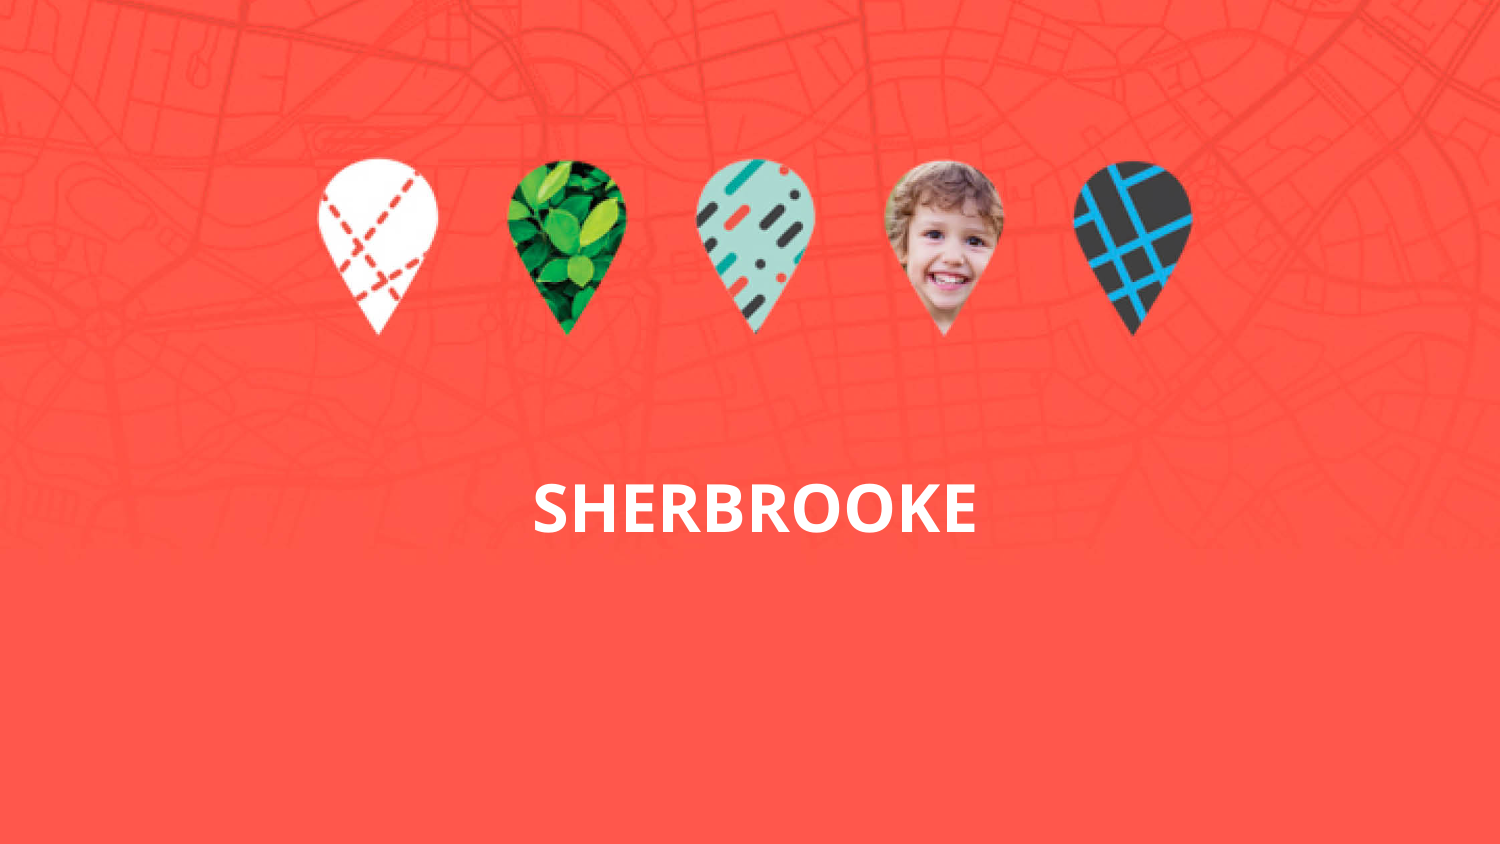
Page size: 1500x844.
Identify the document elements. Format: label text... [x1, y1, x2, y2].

picture [0, 0, 1500, 844]
title Sherbrooke [118, 458, 1394, 626]
